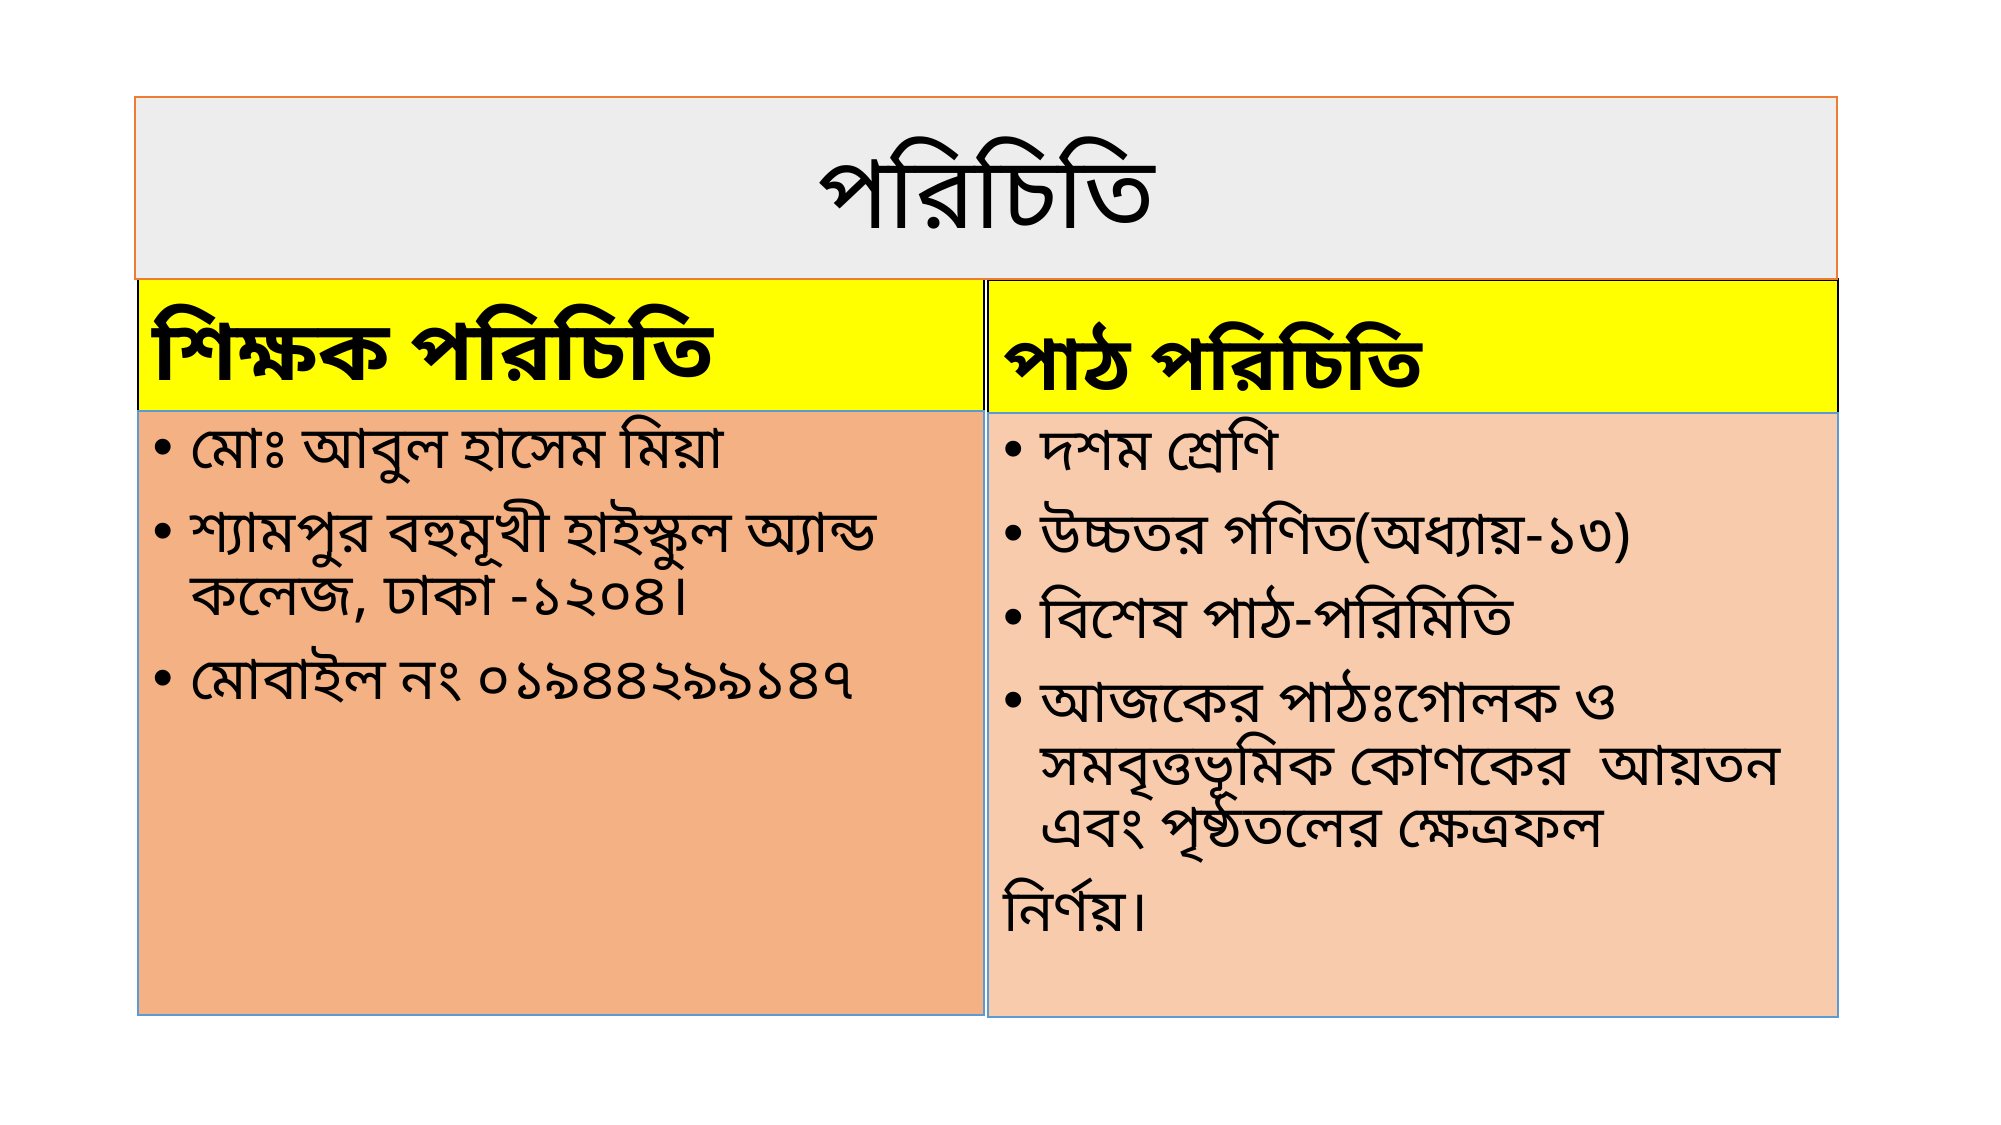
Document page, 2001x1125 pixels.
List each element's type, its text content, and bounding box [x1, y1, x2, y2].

list মোঃ আবুল হাসেম মিয়া শ্যামপুর বহুমূখী হাইস্কুল অ্যান্ড কলেজ, ঢাকা -১২০৪। মোবাইল নং ০১৯৪৪২৯৯১৪৭ [137, 410, 985, 1016]
list শিক্ষক পরিচিতি [137, 280, 985, 410]
list দশম শ্রেণি উচ্চতর গণিত(অধ্যায়-১৩) বিশেষ পাঠ-পরিমিতি আজকের পাঠঃগোলক ও সমবৃত্তভূমিক কোণকের আয়তন এবং পৃষ্ঠতলের ক্ষেত্রফল নির্ণয়। [987, 412, 1839, 1018]
list পাঠ পরিচিতি [987, 278, 1839, 412]
title [137, 59, 1863, 278]
text_box পরিচিতি [134, 96, 1838, 280]
